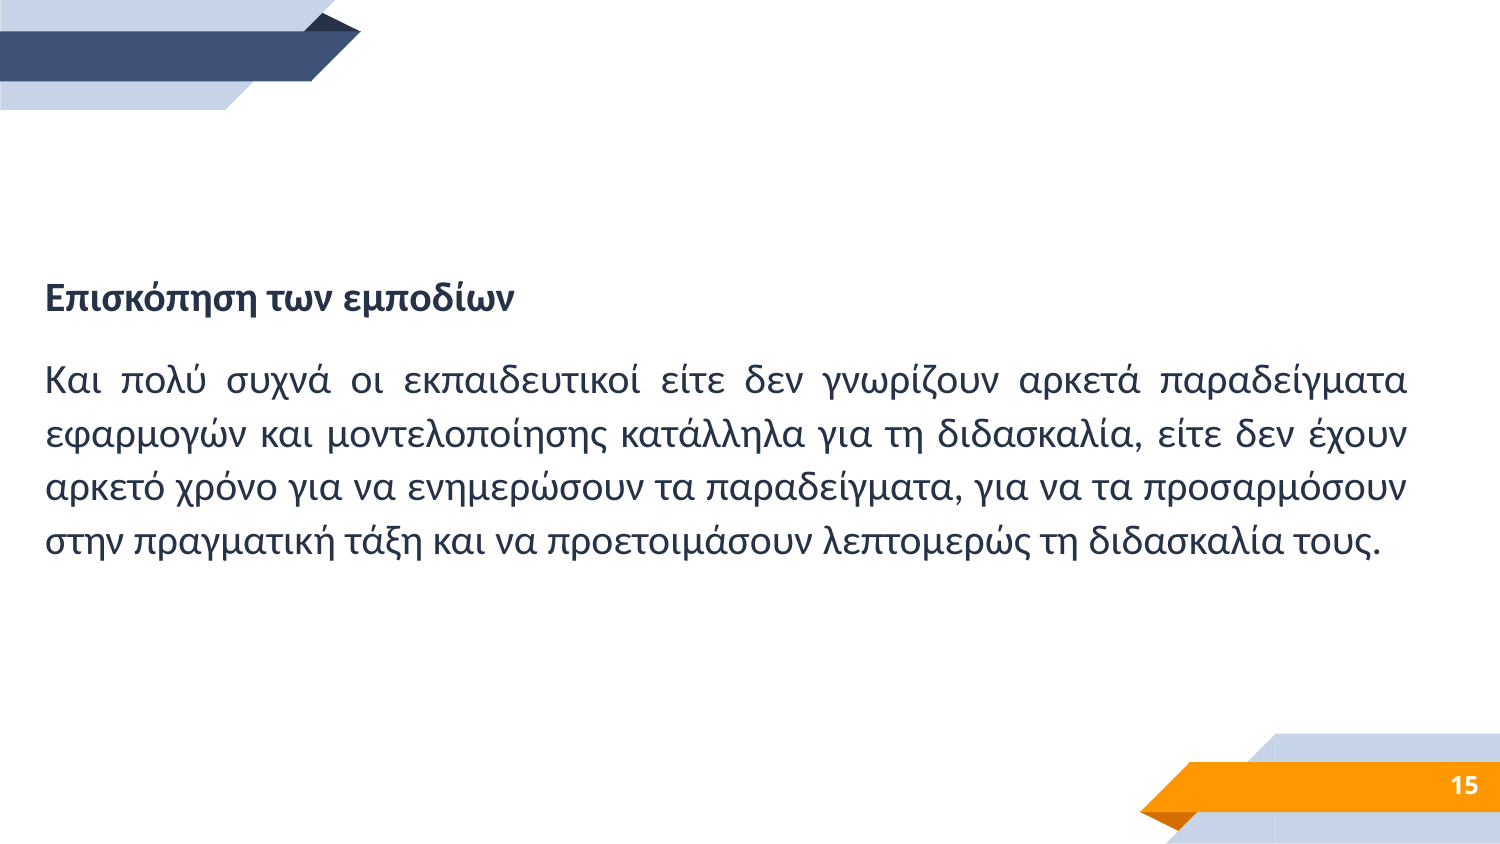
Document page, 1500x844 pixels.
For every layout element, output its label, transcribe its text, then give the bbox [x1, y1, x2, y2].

slide_number 15 [1249, 760, 1494, 813]
subtitle Επισκόπηση των εμποδίων Και πολύ συχνά οι εκπαιδευτικοί είτε δεν γνωρίζουν αρκετά παραδείγματα εφαρμογών και μοντελοποίησης κατάλληλα για τη διδασκαλία, είτε δεν έχουν αρκετό χρόνο για να ενημερώσουν τα παραδείγματα, για να τα προσαρμόσουν στην πραγματική τάξη και να προετοιμάσουν λεπτομερώς τη διδασκαλία τους. [17, 124, 1424, 787]
